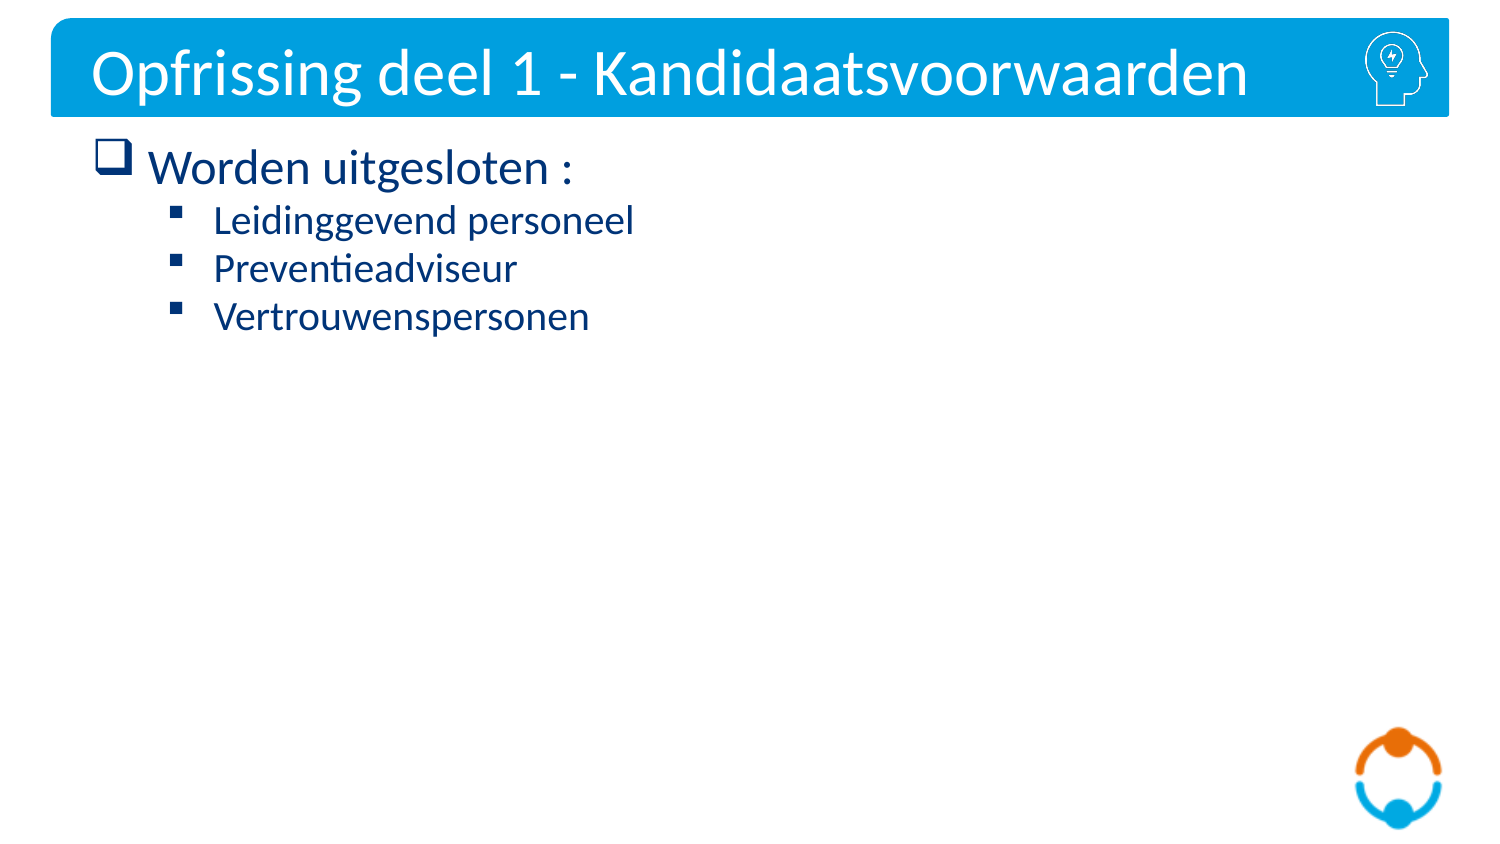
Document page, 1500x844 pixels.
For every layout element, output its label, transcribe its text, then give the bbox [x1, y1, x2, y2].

list Worden uitgesloten : Leidinggevend personeel Preventieadviseur Vertrouwenspersonen [76, 138, 1424, 718]
picture [1333, 713, 1455, 838]
title Opfrissing deel 1 - Kandidaatsvoorwaarden [76, 33, 1347, 103]
